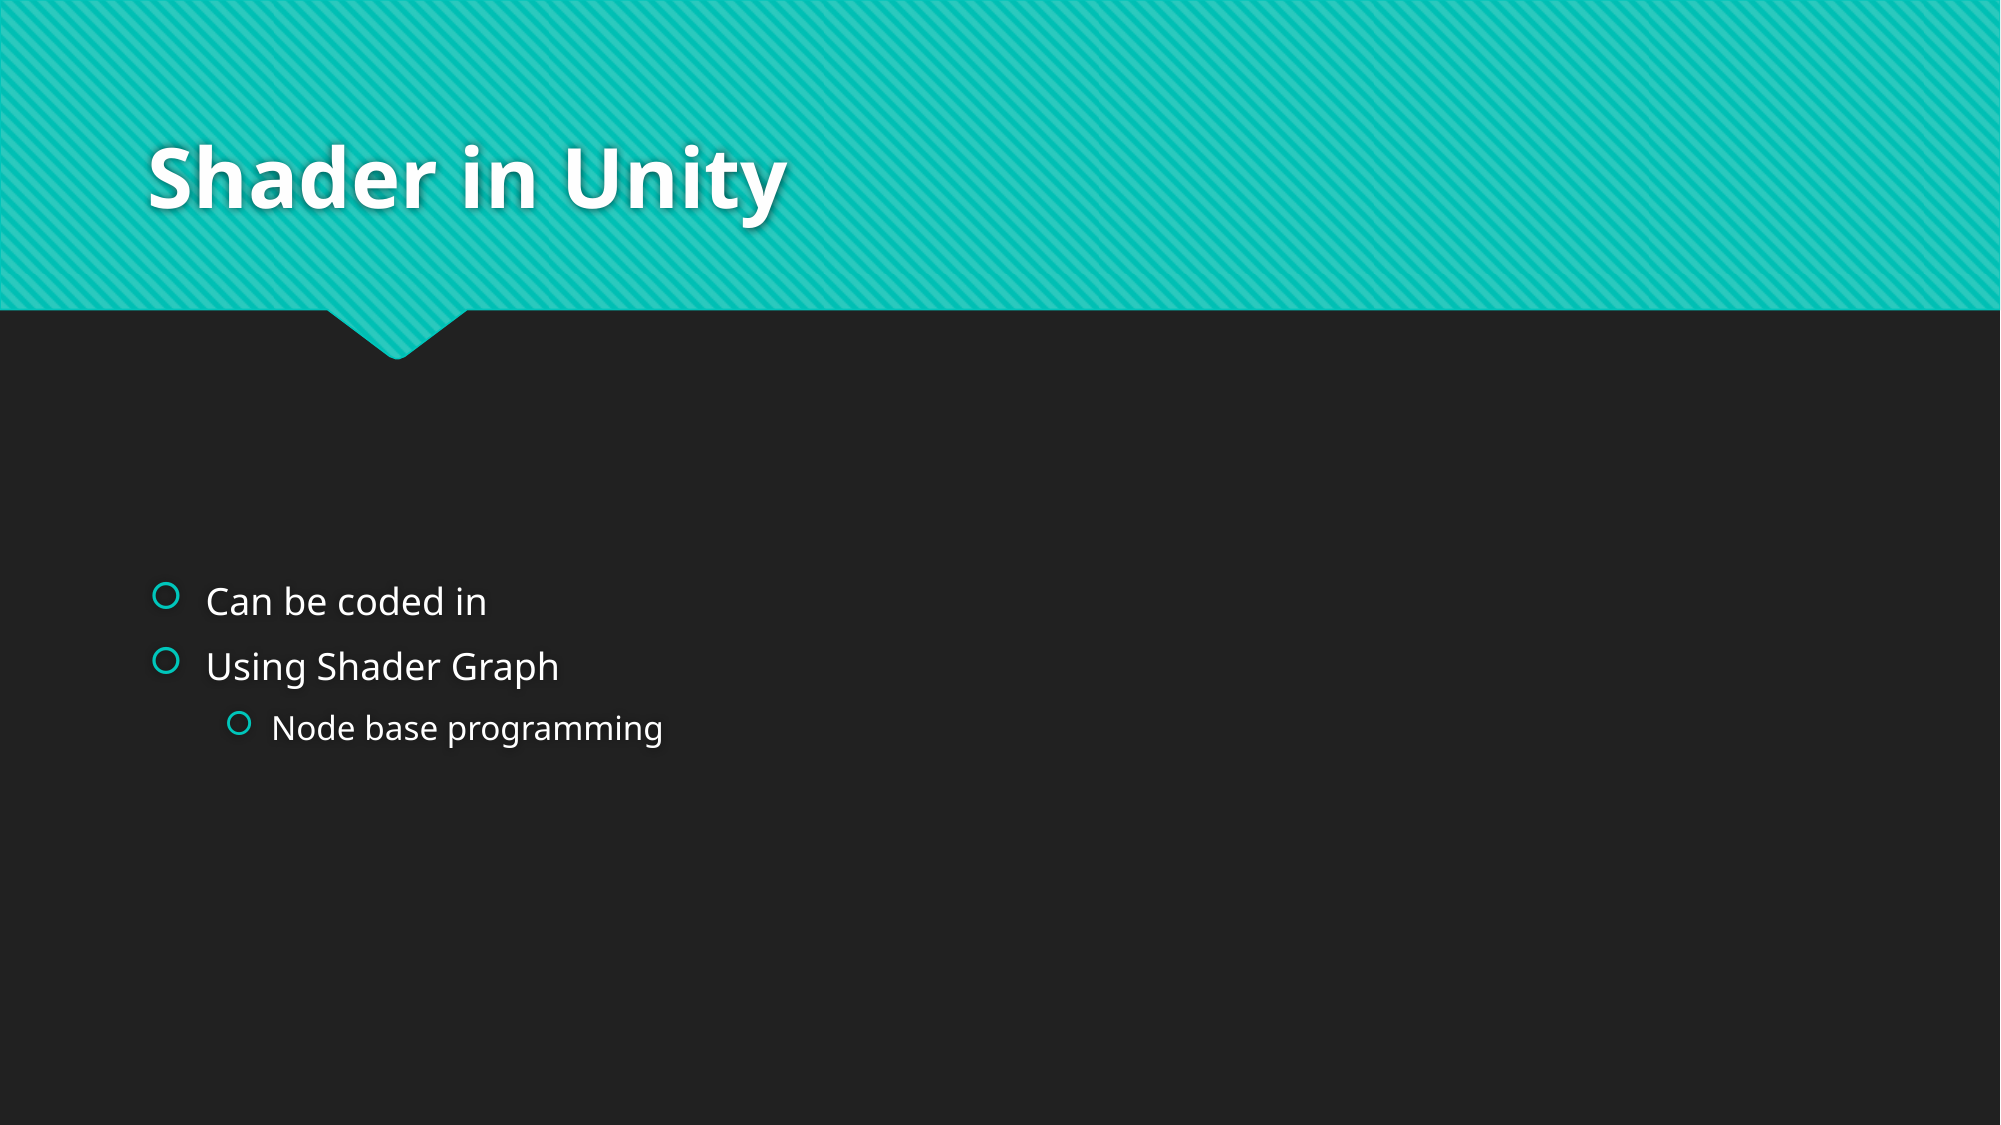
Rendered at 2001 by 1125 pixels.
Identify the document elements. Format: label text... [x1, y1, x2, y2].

title Shader in Unity [132, 73, 1868, 233]
list Can be coded in Using Shader Graph Node base programming [134, 364, 1866, 962]
